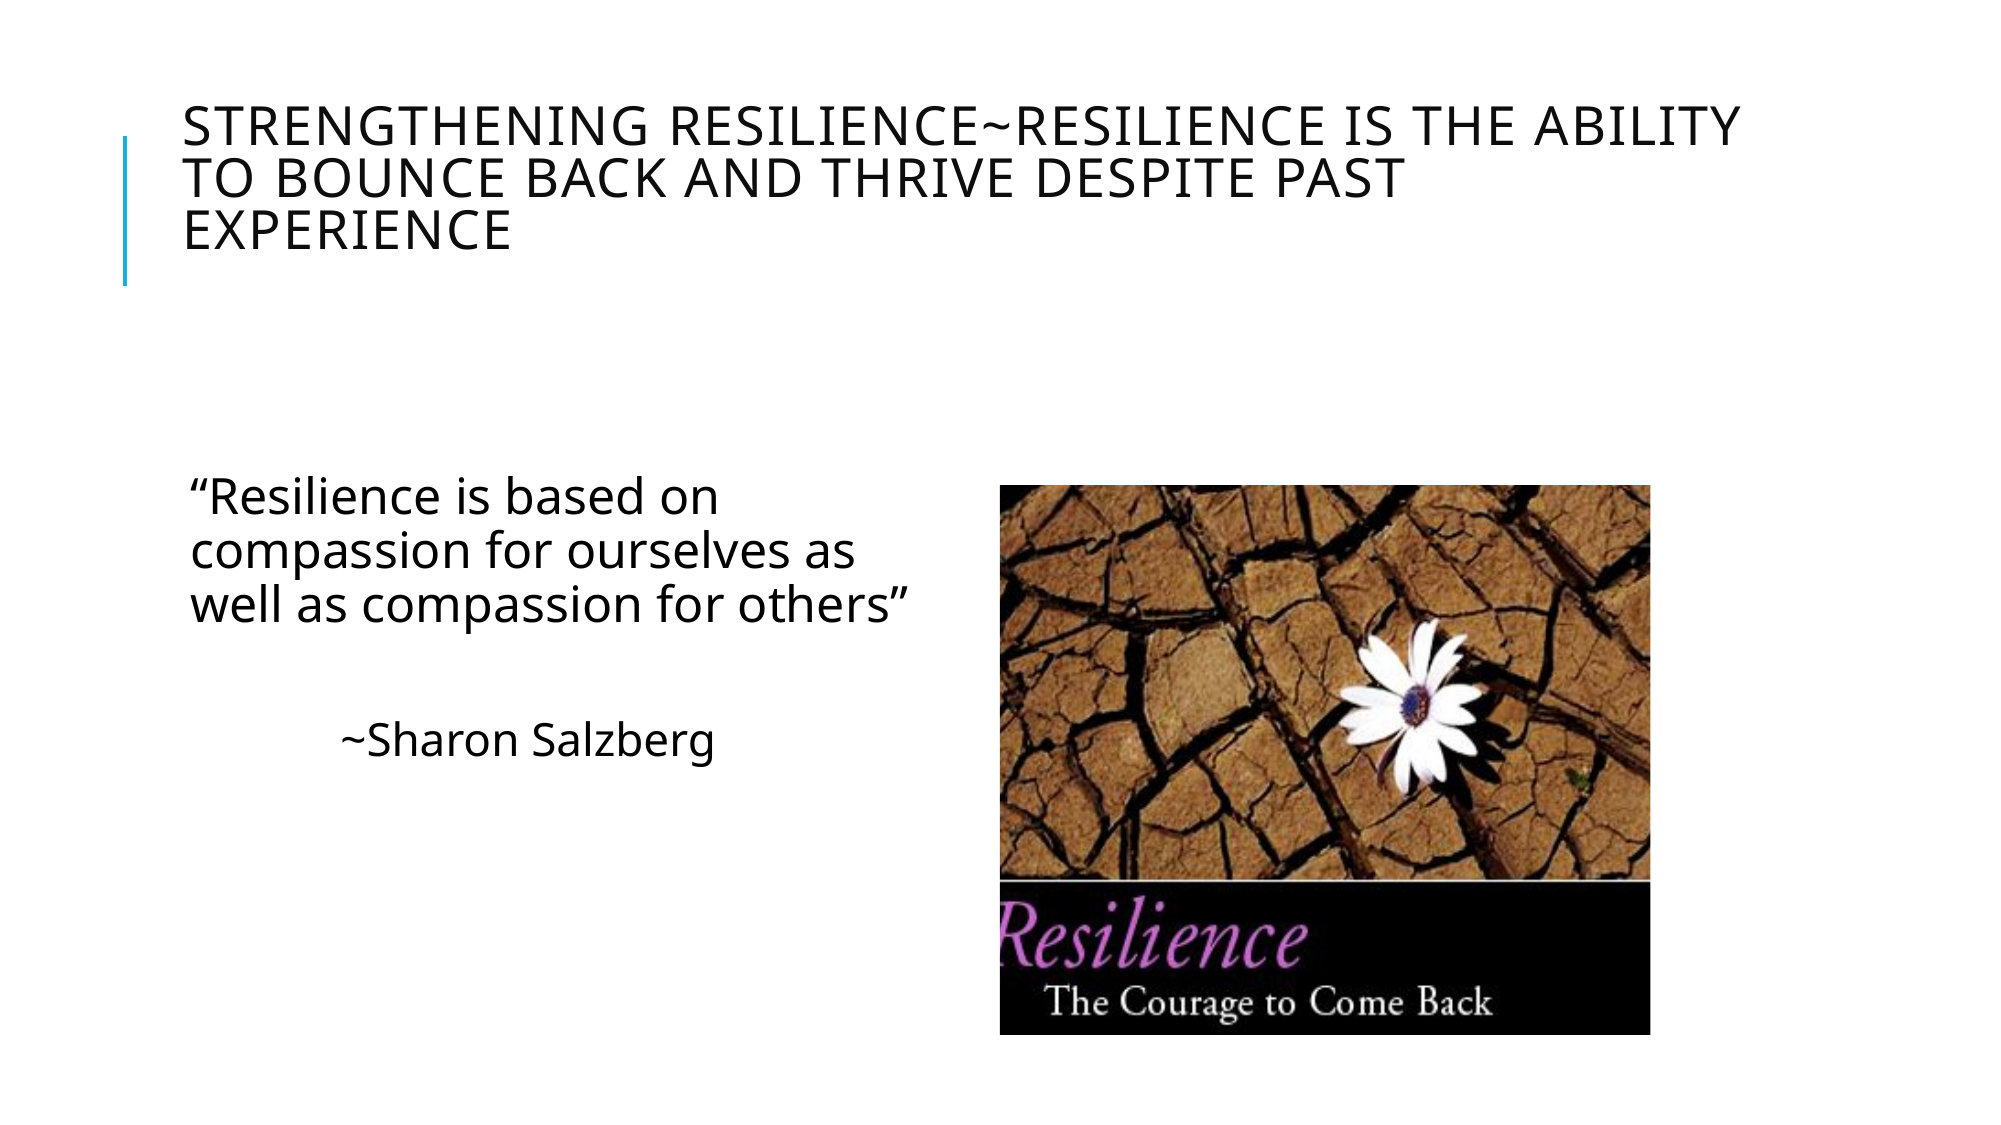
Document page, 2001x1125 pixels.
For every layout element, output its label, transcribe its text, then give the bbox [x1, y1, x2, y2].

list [999, 485, 1651, 1036]
list “Resilience is based on compassion for ourselves as well as compassion for others” ~Sharon Salzberg [168, 375, 948, 1035]
title Strengthening Resilience~Resilience is the ability to bounce back and thrive despite past experience [168, 96, 1763, 342]
